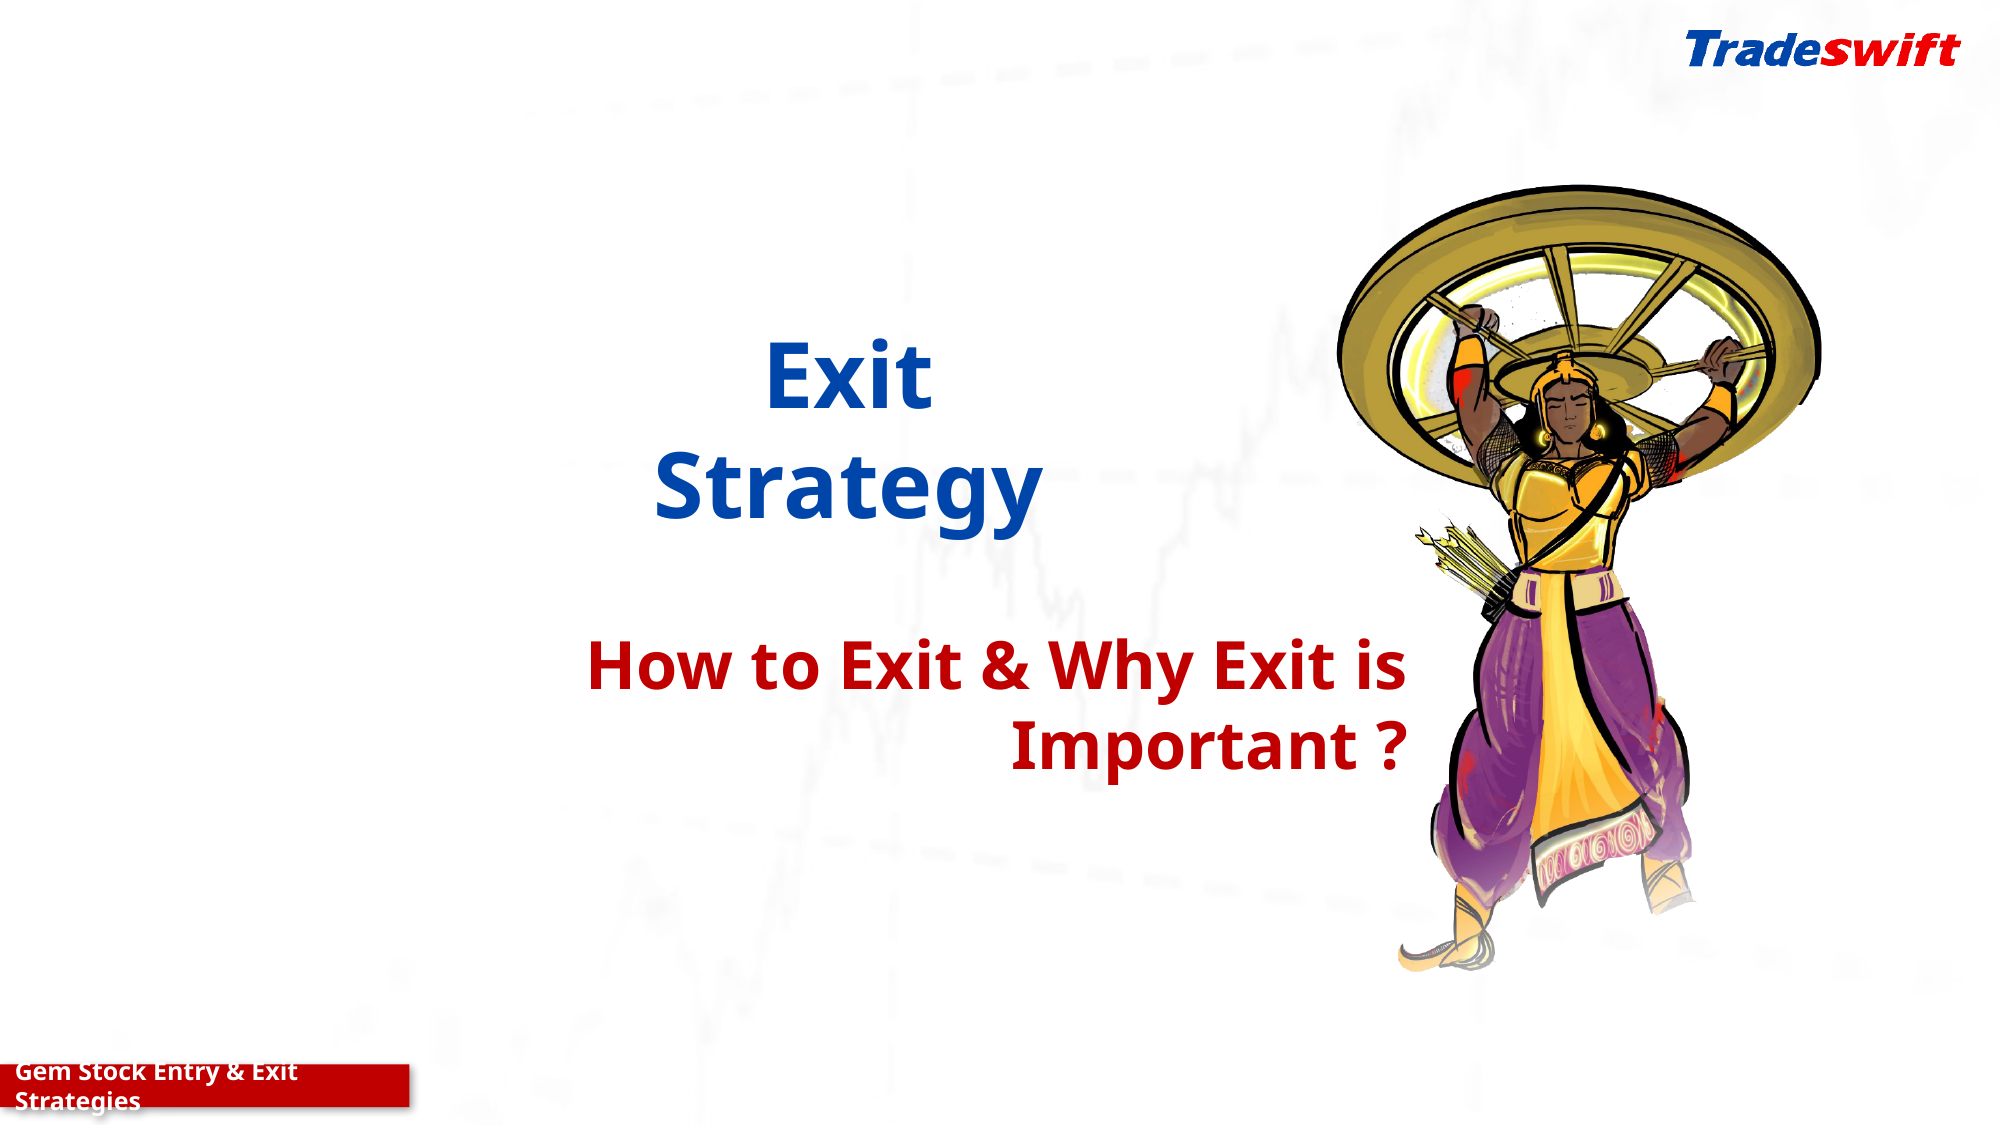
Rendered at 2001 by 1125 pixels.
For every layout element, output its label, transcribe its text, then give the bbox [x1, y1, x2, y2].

picture [0, 0, 2001, 1125]
text_box Exit Strategy [588, 309, 1133, 407]
text_box How to Exit & Why Exit is Important ? [343, 615, 1257, 713]
text_box Gem Stock Entry & Exit Strategies [0, 1062, 411, 1109]
